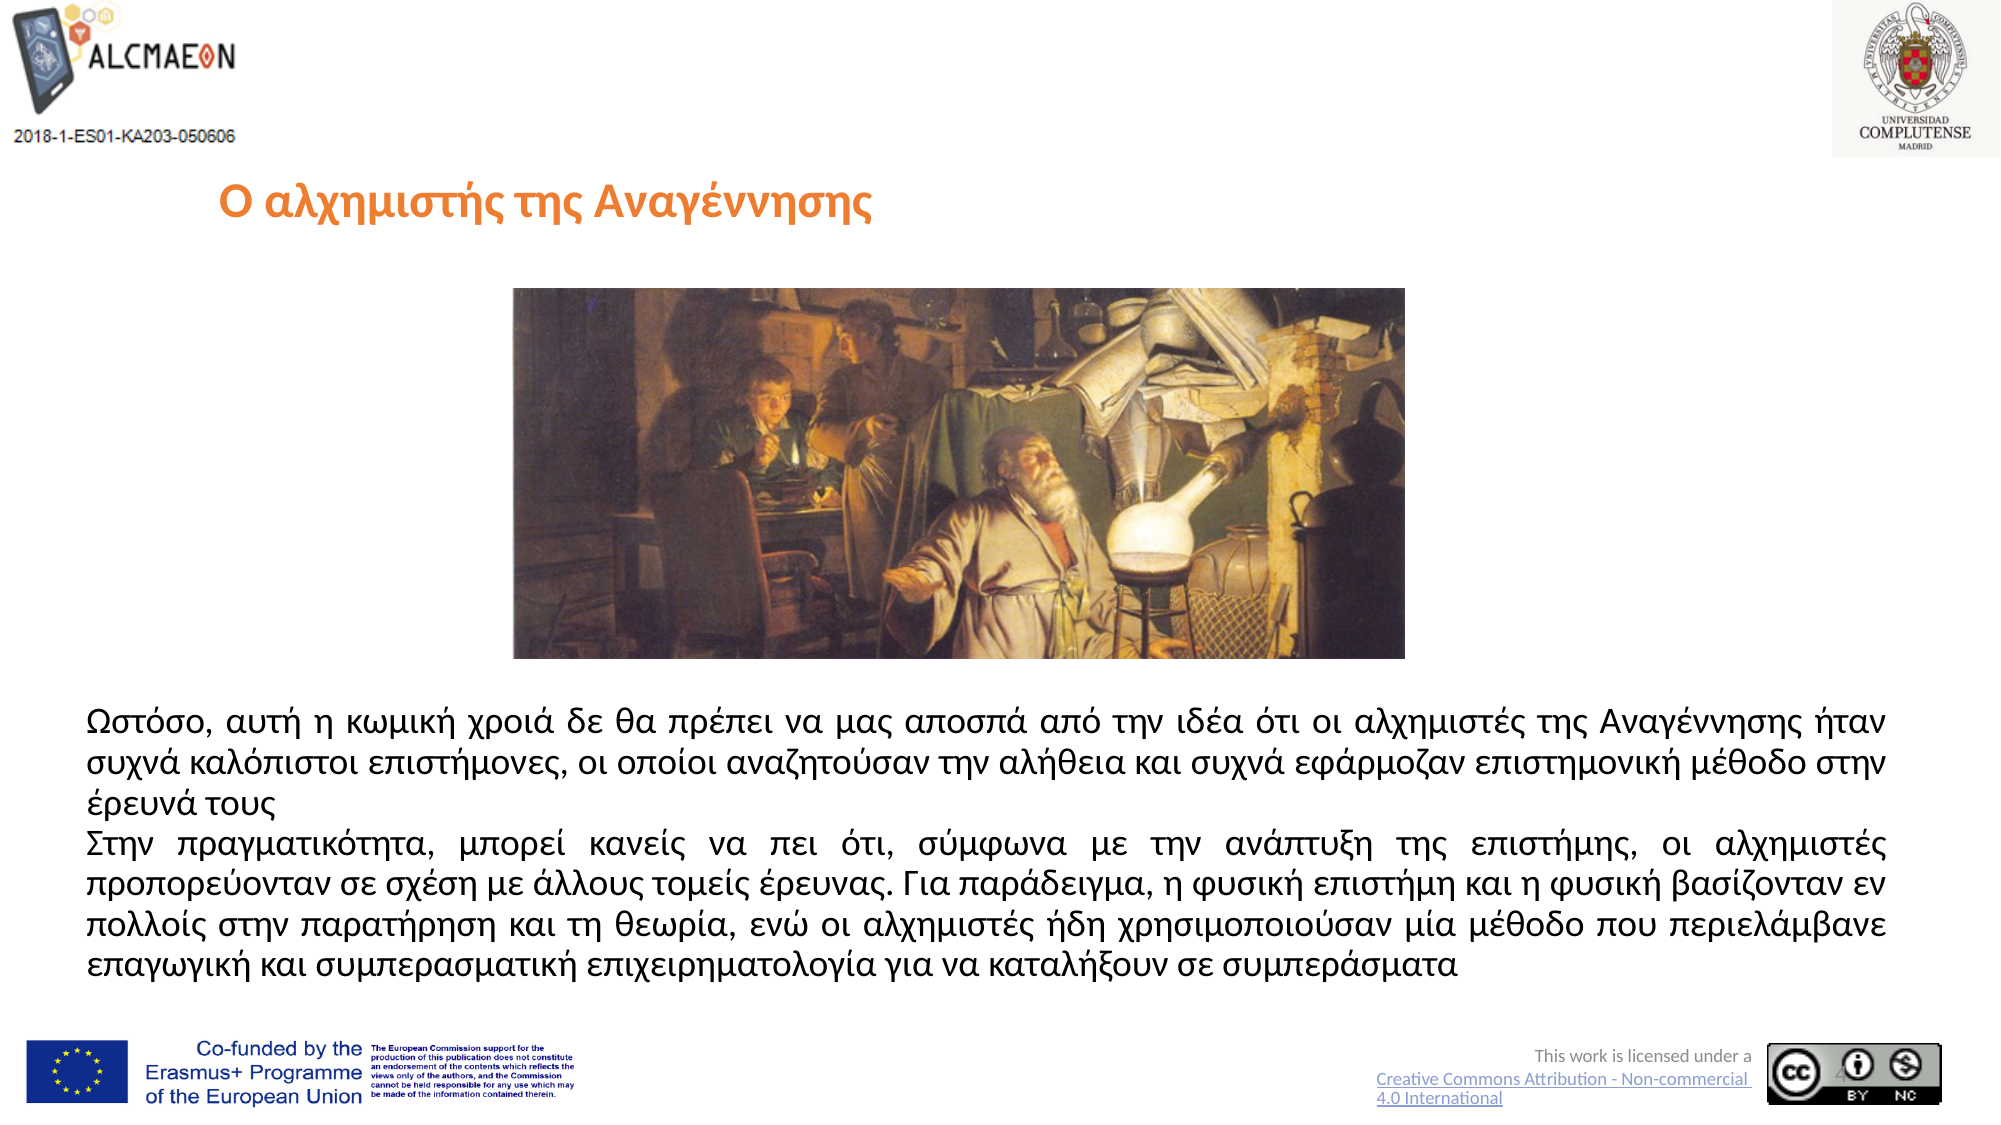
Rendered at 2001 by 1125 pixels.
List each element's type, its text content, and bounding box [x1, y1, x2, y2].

picture [0, 0, 248, 157]
picture [22, 1034, 581, 1108]
text_box Ωστόσο, αυτή η κωμική χροιά δε θα πρέπει να μας αποσπά από την ιδέα ότι οι αλχημιστές της Αναγέννησης ήταν συχνά καλόπιστοι επιστήμονες, οι οποίοι αναζητούσαν την αλήθεια και συχνά εφάρμοζαν επιστημονική μέθοδο στην έρευνά τους Στην πραγματικότητα, μπορεί κανείς να πει ότι, σύμφωνα με την ανάπτυξη της επιστήμης, οι αλχημιστές προπορεύονταν σε σχέση με άλλους τομείς έρευνας. Για παράδειγμα, η φυσική επιστήμη και η φυσική βασίζονταν εν πολλοίς στην παρατήρηση και τη θεωρία, ενώ οι αλχημιστές ήδη χρησιμοποιούσαν μία μέθοδο που περιελάμβανε επαγωγική και συμπερασματική επιχειρηματολογία για να καταλήξουν σε συμπεράσματα [71, 694, 1904, 993]
slide_number 4 [1412, 1042, 1863, 1103]
picture [1832, 0, 2000, 157]
title Ο αλχημιστής της Αναγέννησης [204, 140, 1863, 322]
picture [512, 288, 1405, 659]
picture [1767, 1043, 1942, 1105]
